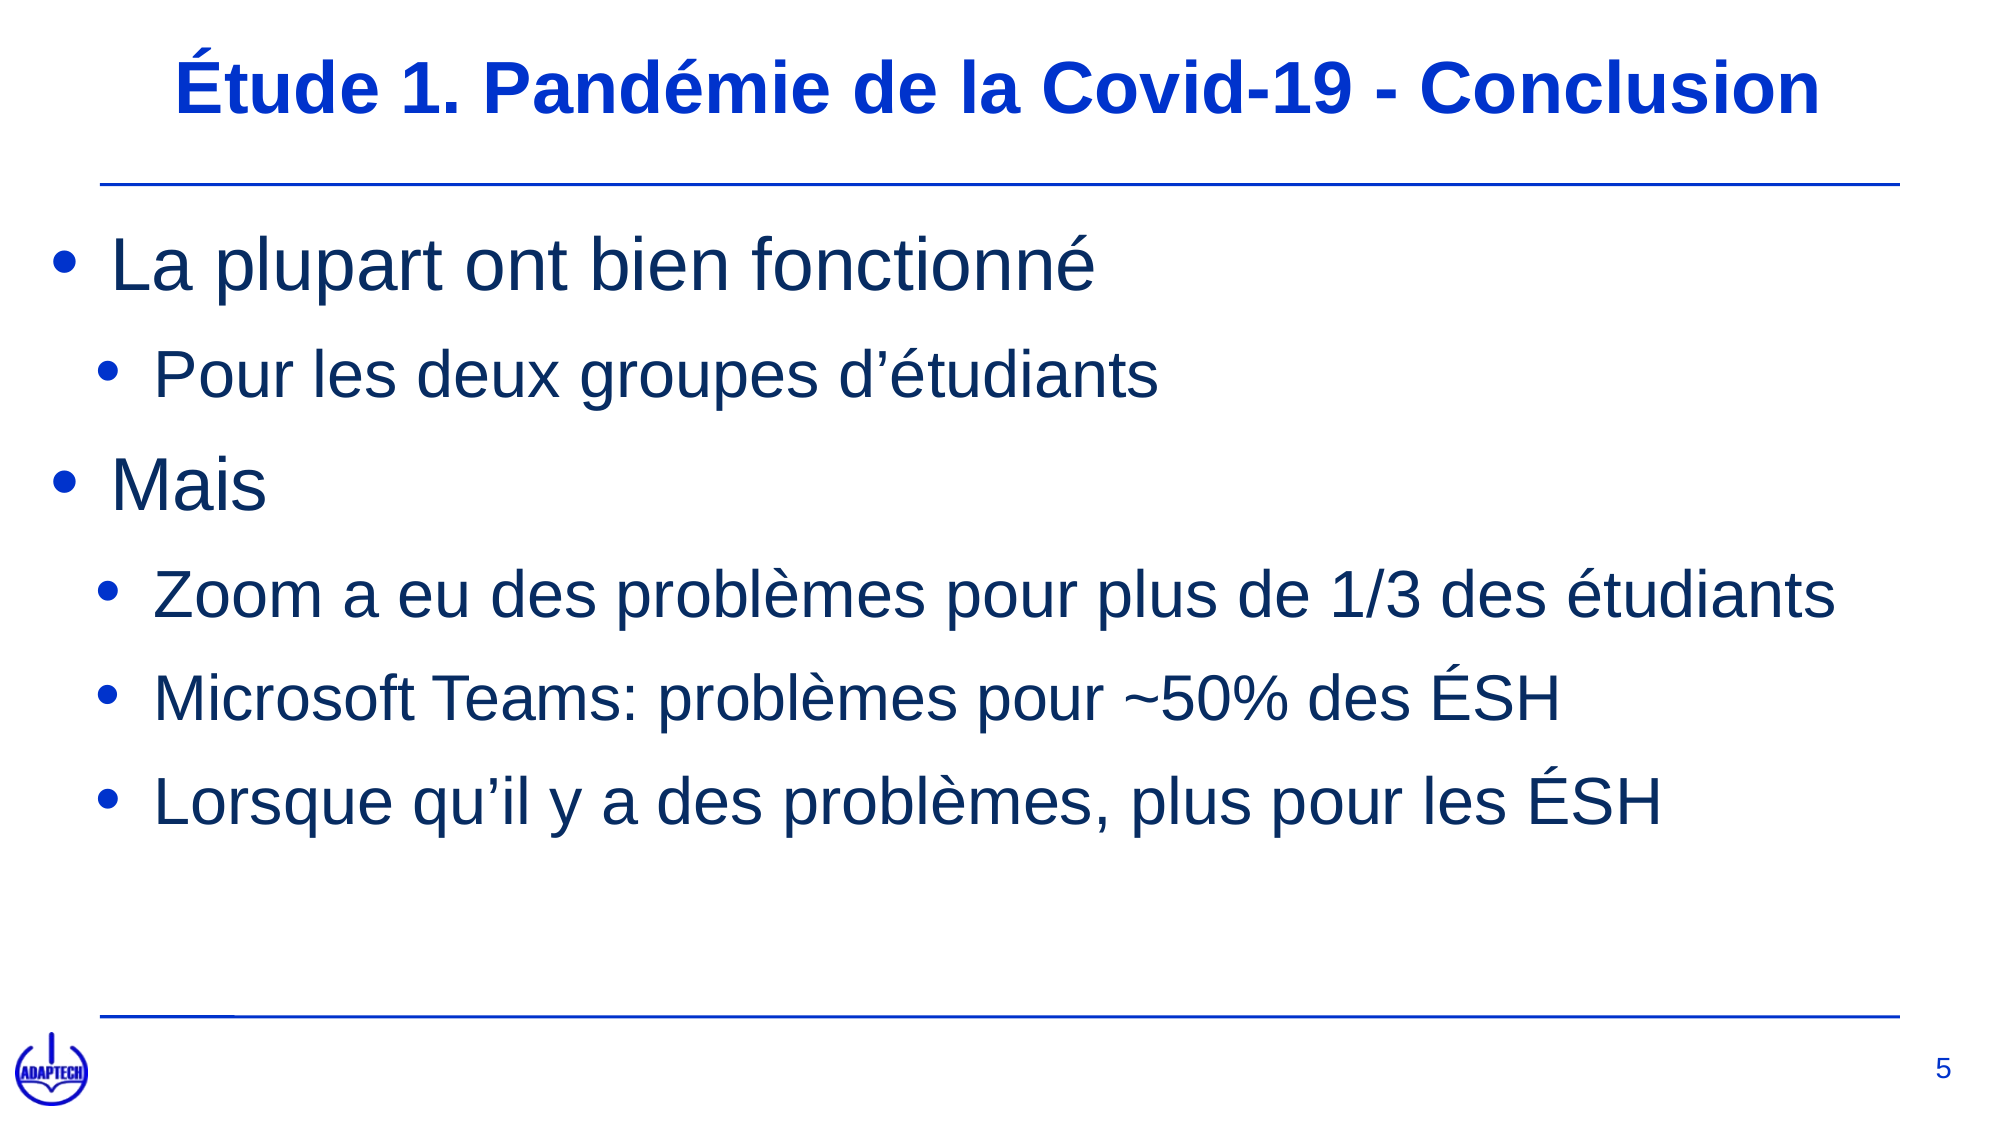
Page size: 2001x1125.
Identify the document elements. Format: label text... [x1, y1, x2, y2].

slide_number 5 [1887, 1042, 2000, 1106]
picture [15, 1032, 88, 1106]
list La plupart ont bien fonctionné Pour les deux groupes d’étudiants Mais Zoom a eu des problèmes pour plus de 1/3 des étudiants Microsoft Teams: problèmes pour ~50% des ÉSH Lorsque qu’il y a des problèmes, plus pour les ÉSH [35, 208, 1965, 1010]
title Étude 1. Pandémie de la Covid-19 - Conclusion [99, 23, 1900, 136]
